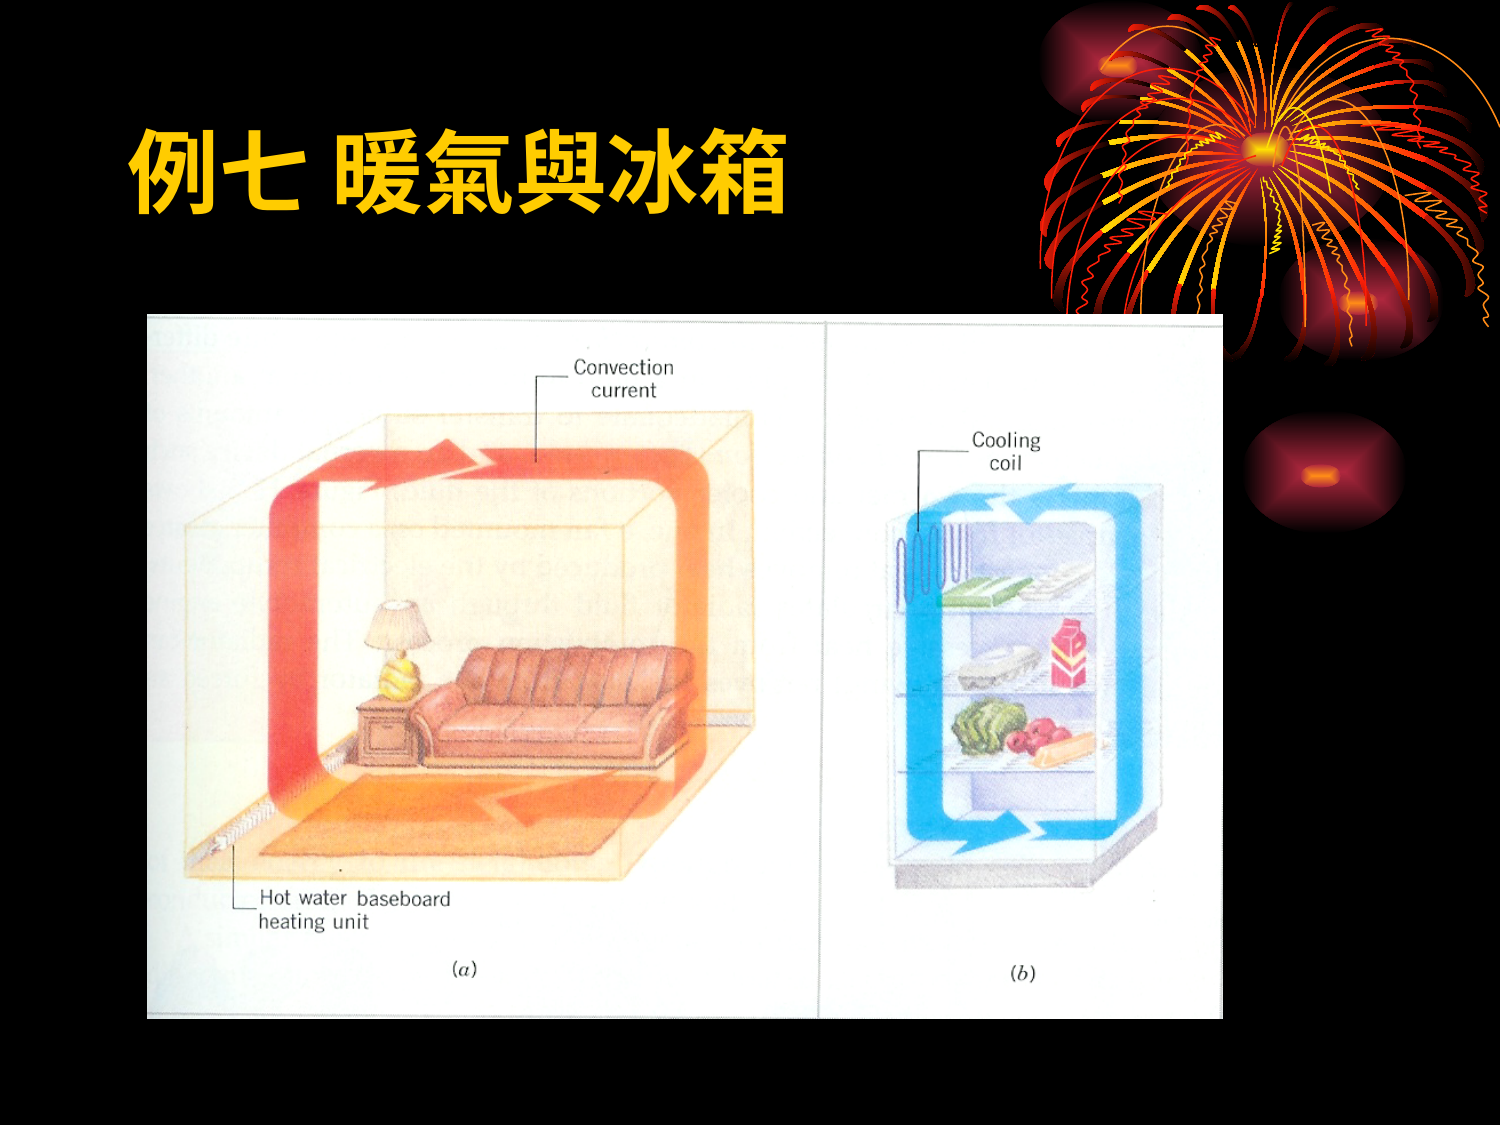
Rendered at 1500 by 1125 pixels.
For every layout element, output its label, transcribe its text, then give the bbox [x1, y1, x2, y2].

title 例七 暖氣與冰箱 [112, 49, 1388, 290]
picture [147, 314, 1223, 1020]
